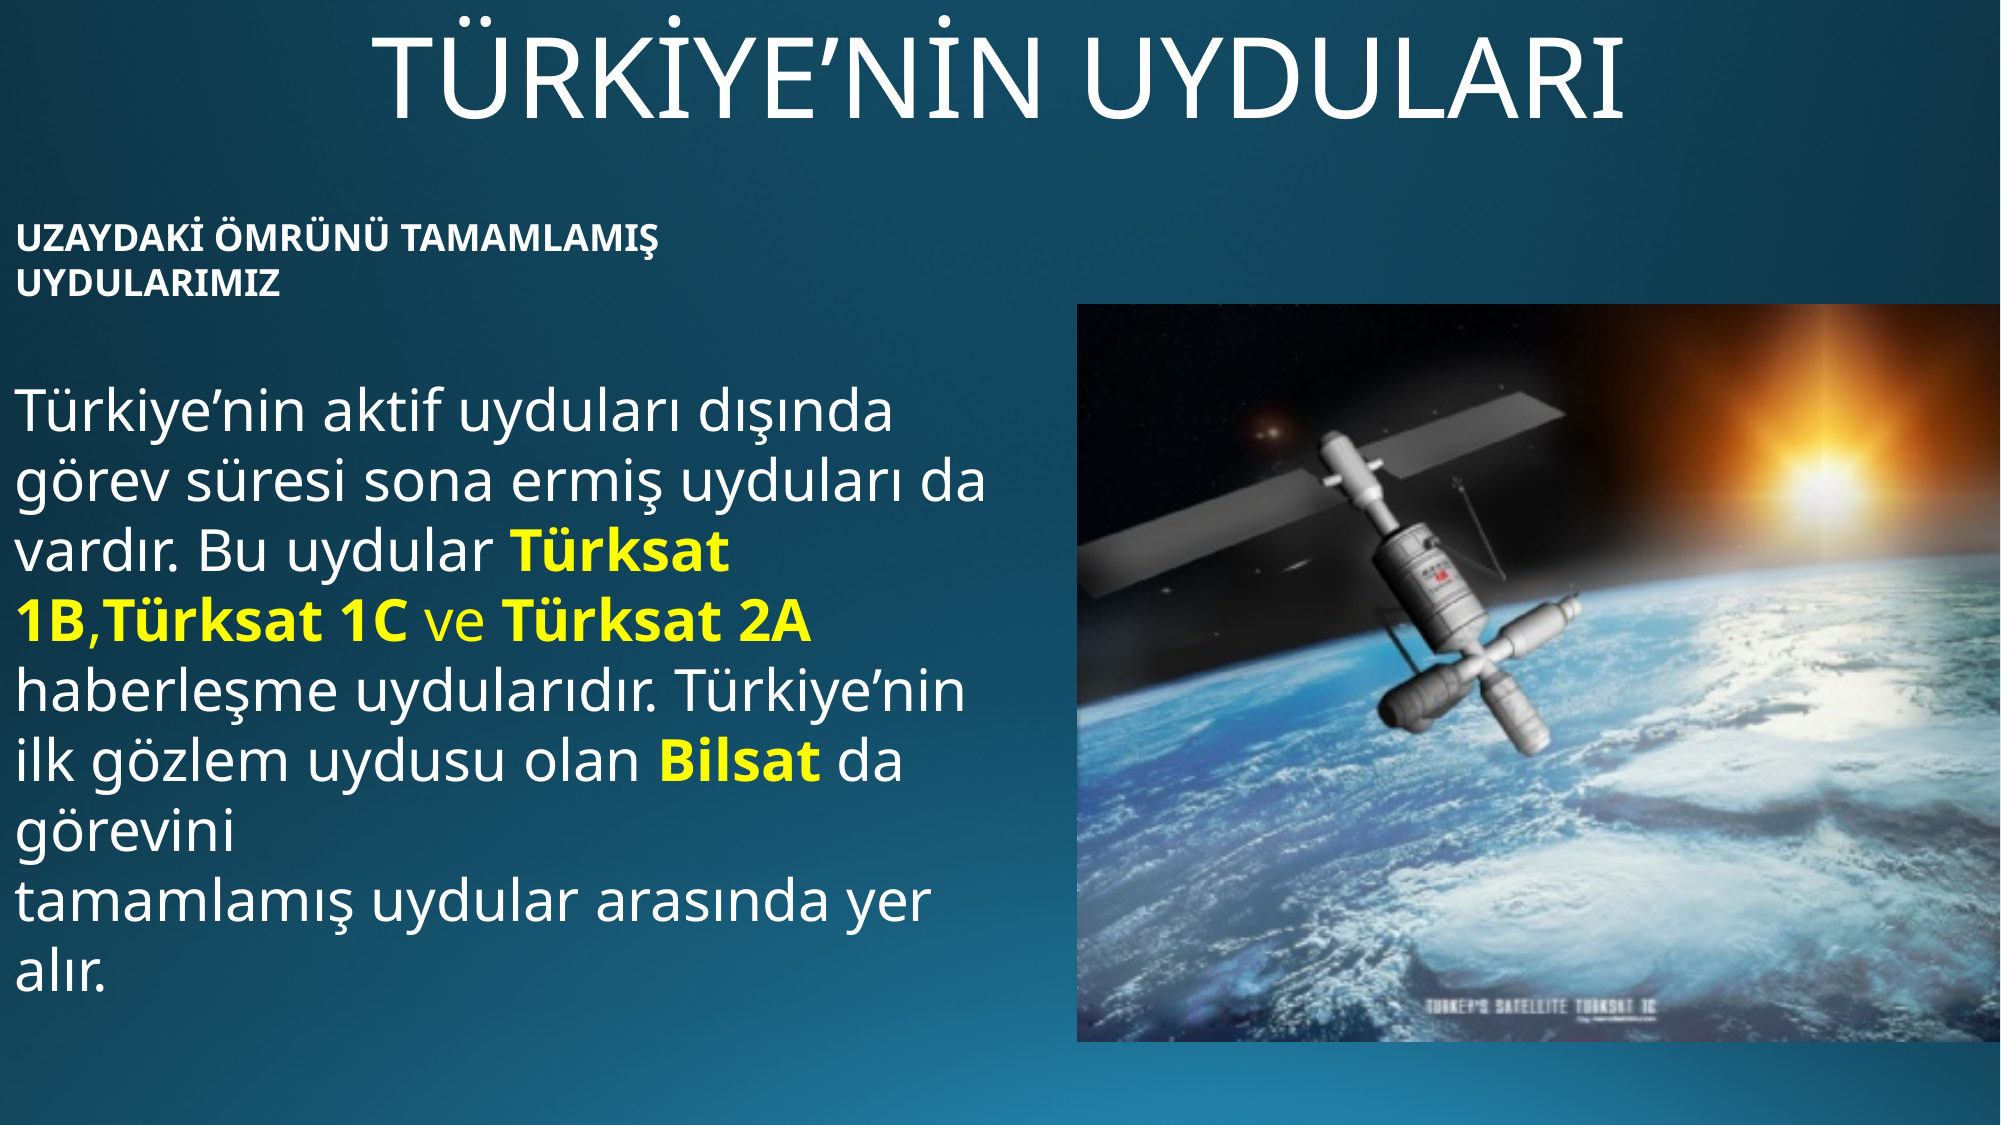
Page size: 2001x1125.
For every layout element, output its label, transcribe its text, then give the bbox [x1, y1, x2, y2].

title TÜRKİYE’NİN UYDULARI [137, 0, 1863, 165]
text_box UZAYDAKİ ÖMRÜNÜ TAMAMLAMIŞ UYDULARIMIZ [0, 206, 892, 312]
picture [0, 0, 2001, 1125]
text_box Türkiye’nin aktif uyduları dışında görev süresi sona ermiş uyduları da vardır. Bu uydular Türksat 1B,Türksat 1C ve Türksat 2A haberleşme uydularıdır. Türkiye’nin ilk gözlem uydusu olan Bilsat da görevini tamamlamış uydular arasında yer alır. [0, 365, 1053, 1011]
